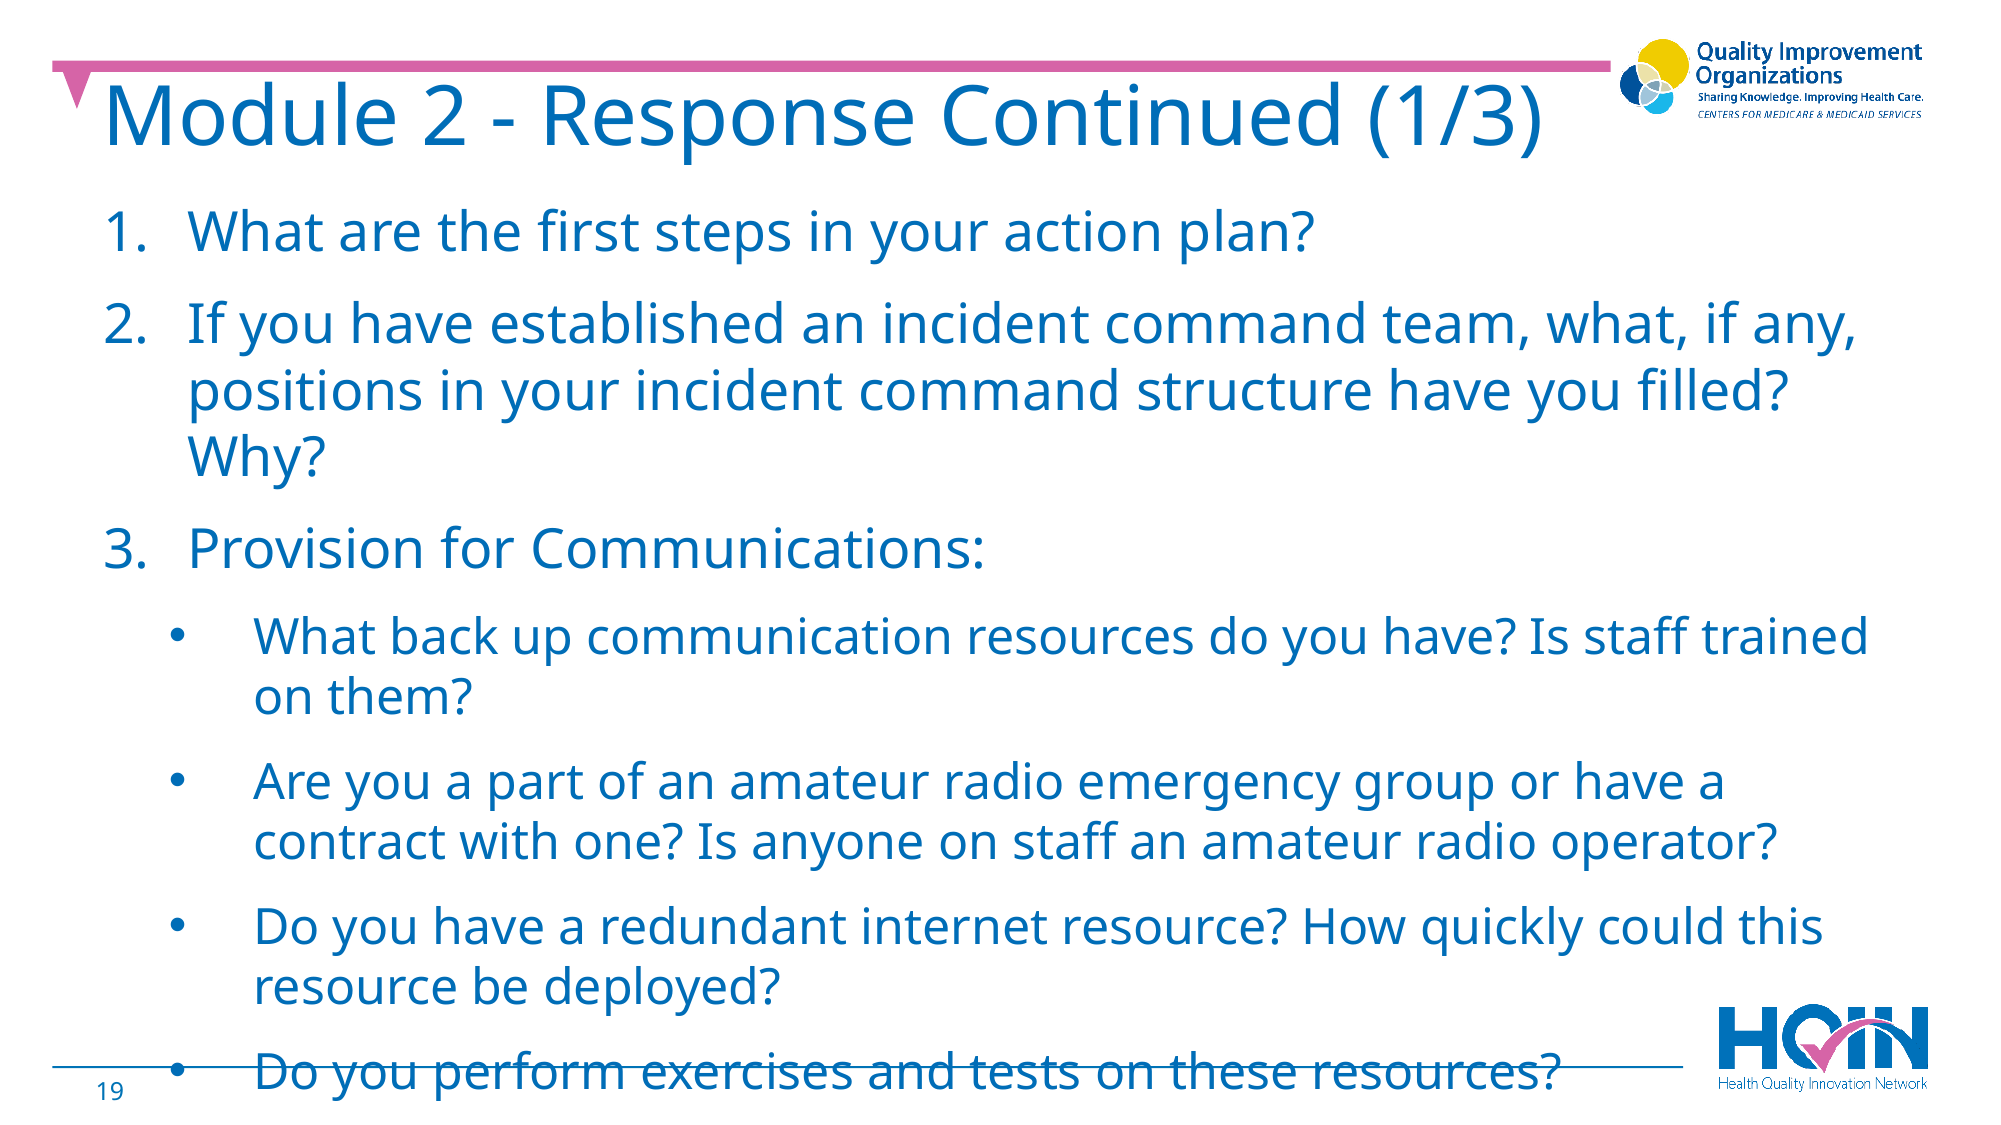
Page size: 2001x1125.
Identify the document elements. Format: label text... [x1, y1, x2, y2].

list What are the first steps in your action plan? If you have established an incident command team, what, if any, positions in your incident command structure have you filled? Why? Provision for Communications: What back up communication resources do you have? Is staff trained on them? Are you a part of an amateur radio emergency group or have a contract with one? Is anyone on staff an amateur radio operator? Do you have a redundant internet resource? How quickly could this resource be deployed? Do you perform exercises and tests on these resources? [88, 188, 1925, 1063]
picture [1719, 1077, 1927, 1092]
picture [1719, 1063, 1777, 1069]
picture [1782, 1007, 1928, 1073]
title Module 2 - Response Continued (1/3) [87, 66, 1612, 222]
picture [1618, 37, 1923, 118]
slide_number 19 [35, 1062, 140, 1123]
